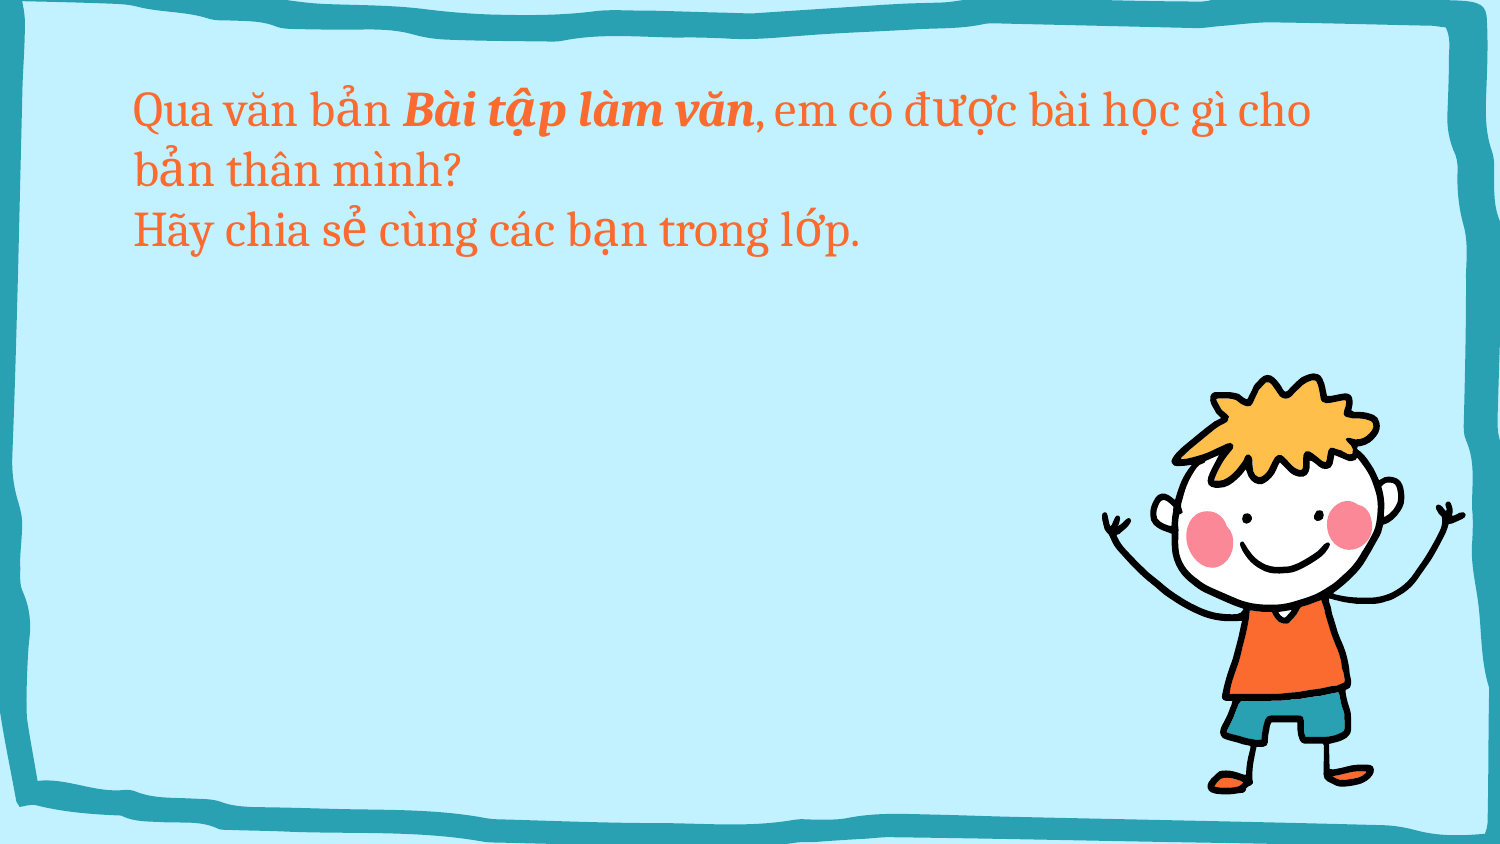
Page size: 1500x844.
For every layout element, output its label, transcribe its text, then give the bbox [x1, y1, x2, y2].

title Qua văn bản Bài tập làm văn, em có được bài học gì cho bản thân mình? Hãy chia sẻ cùng các bạn trong lớp. [118, 72, 1382, 260]
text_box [1101, 372, 1467, 795]
